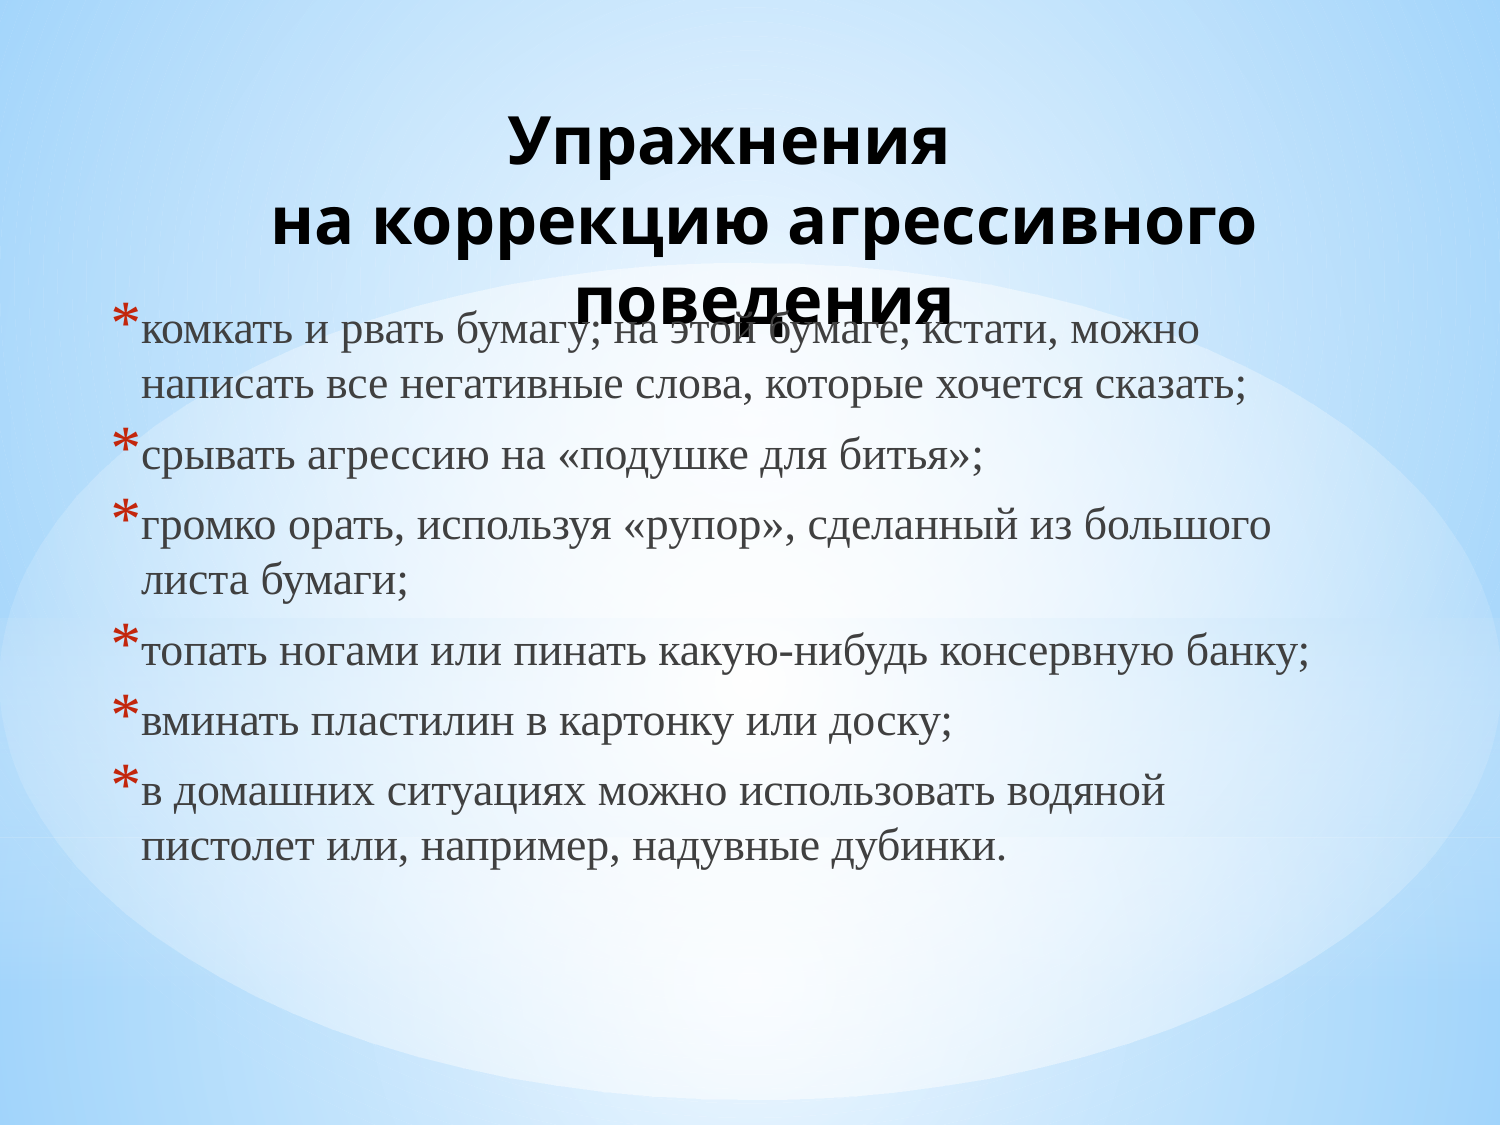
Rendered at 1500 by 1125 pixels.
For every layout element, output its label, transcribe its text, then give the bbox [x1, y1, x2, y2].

list комкать и рвать бумагу; на этой бумаге, кстати, можно написать все негативные слова, которые хочется сказать; срывать агрессию на «подушке для битья»; громко орать, используя «рупор», сделанный из большого листа бумаги; топать ногами или пинать какую-нибудь консервную банку; вминать пластилин в картонку или доску; в домашних ситуациях можно использовать водяной пистолет или, например, надувные дубинки. [88, 290, 1365, 988]
title Упражнения на коррекцию агрессивного поведения [41, 90, 1436, 278]
